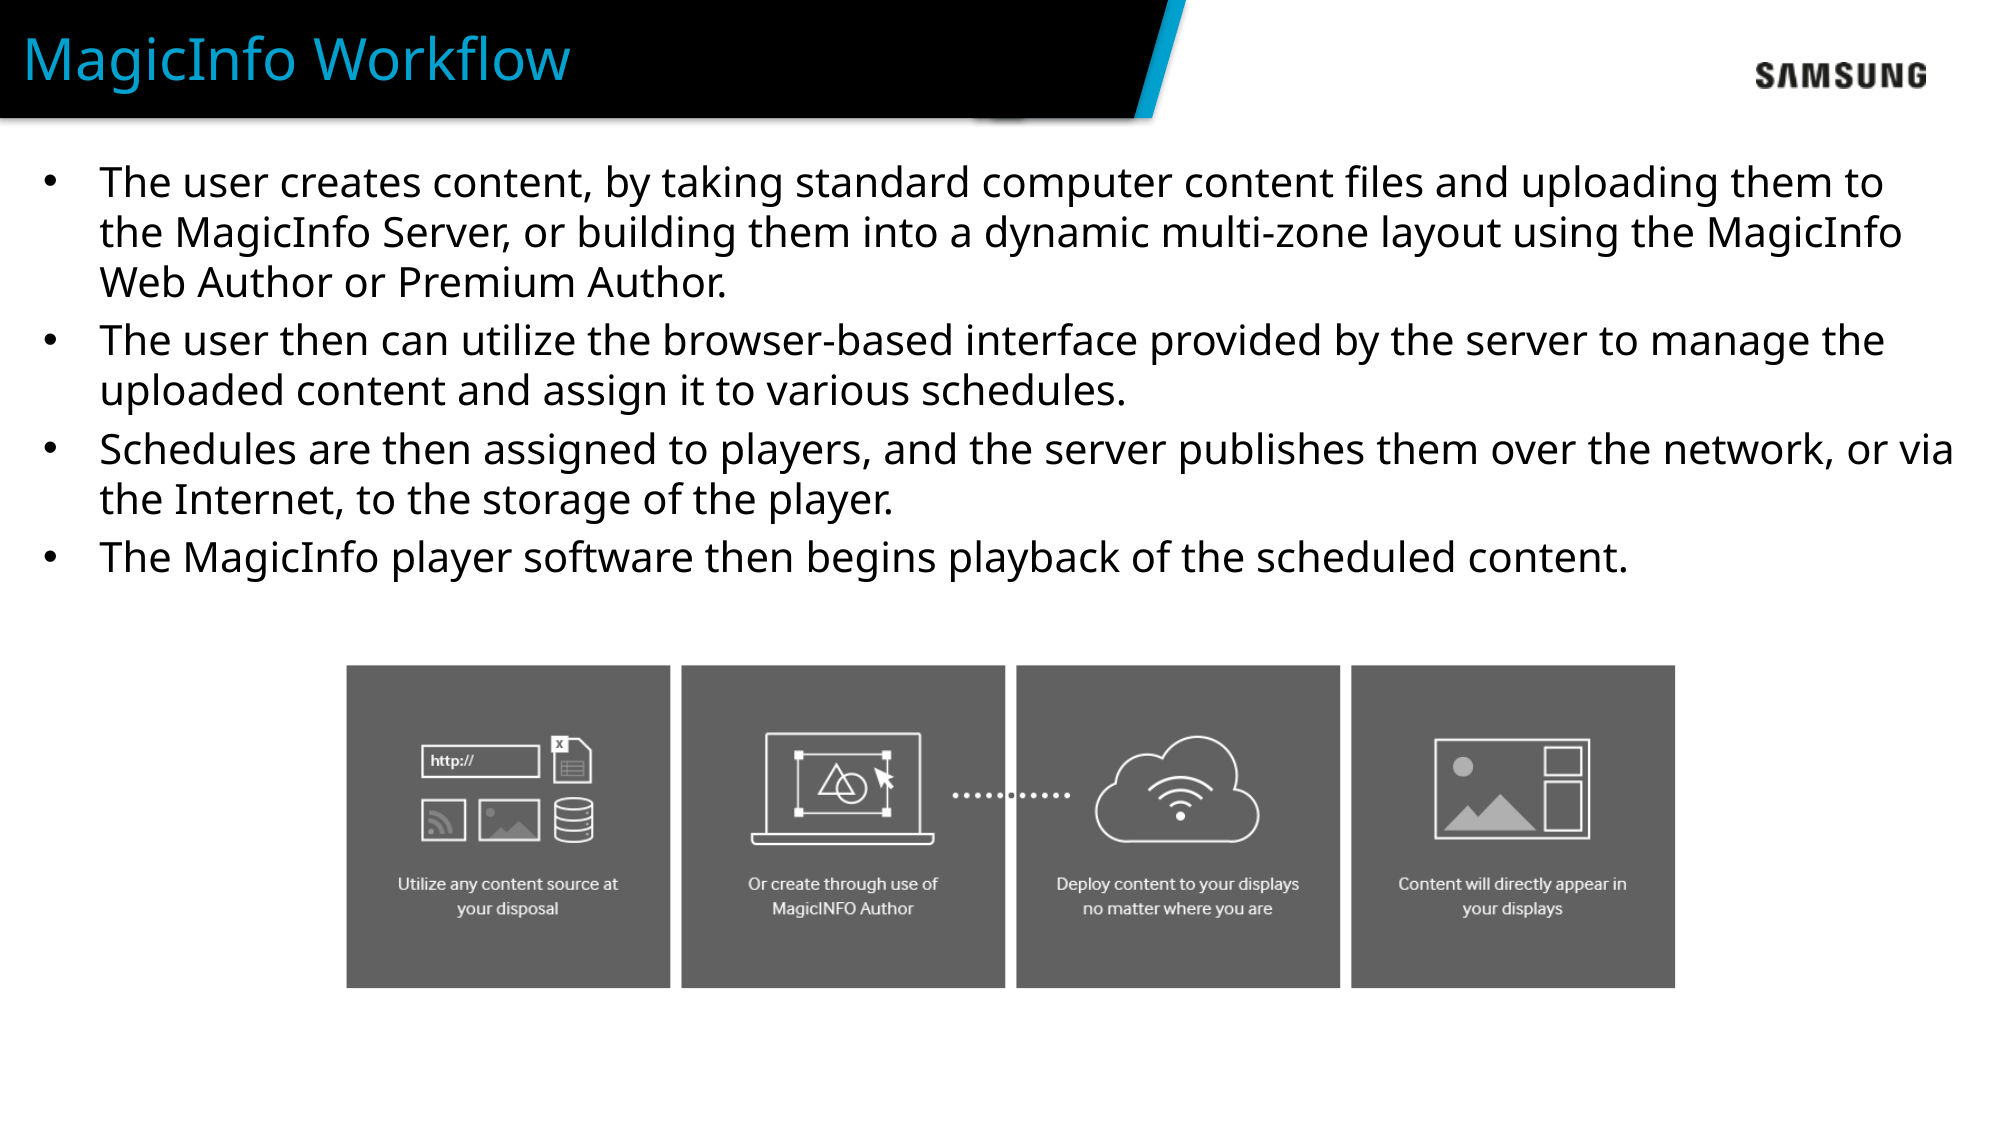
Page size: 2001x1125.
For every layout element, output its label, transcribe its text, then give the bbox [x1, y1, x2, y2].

picture [1756, 62, 1926, 89]
picture [291, 617, 1721, 1047]
title MagicInfo Workflow [8, 6, 1125, 109]
list The user creates content, by taking standard computer content files and uploading them to the MagicInfo Server, or building them into a dynamic multi-zone layout using the MagicInfo Web Author or Premium Author. The user then can utilize the browser-based interface provided by the server to manage the uploaded content and assign it to various schedules. Schedules are then assigned to players, and the server publishes them over the network, or via the Internet, to the storage of the player. The MagicInfo player software then begins playback of the scheduled content. [28, 147, 1972, 1042]
